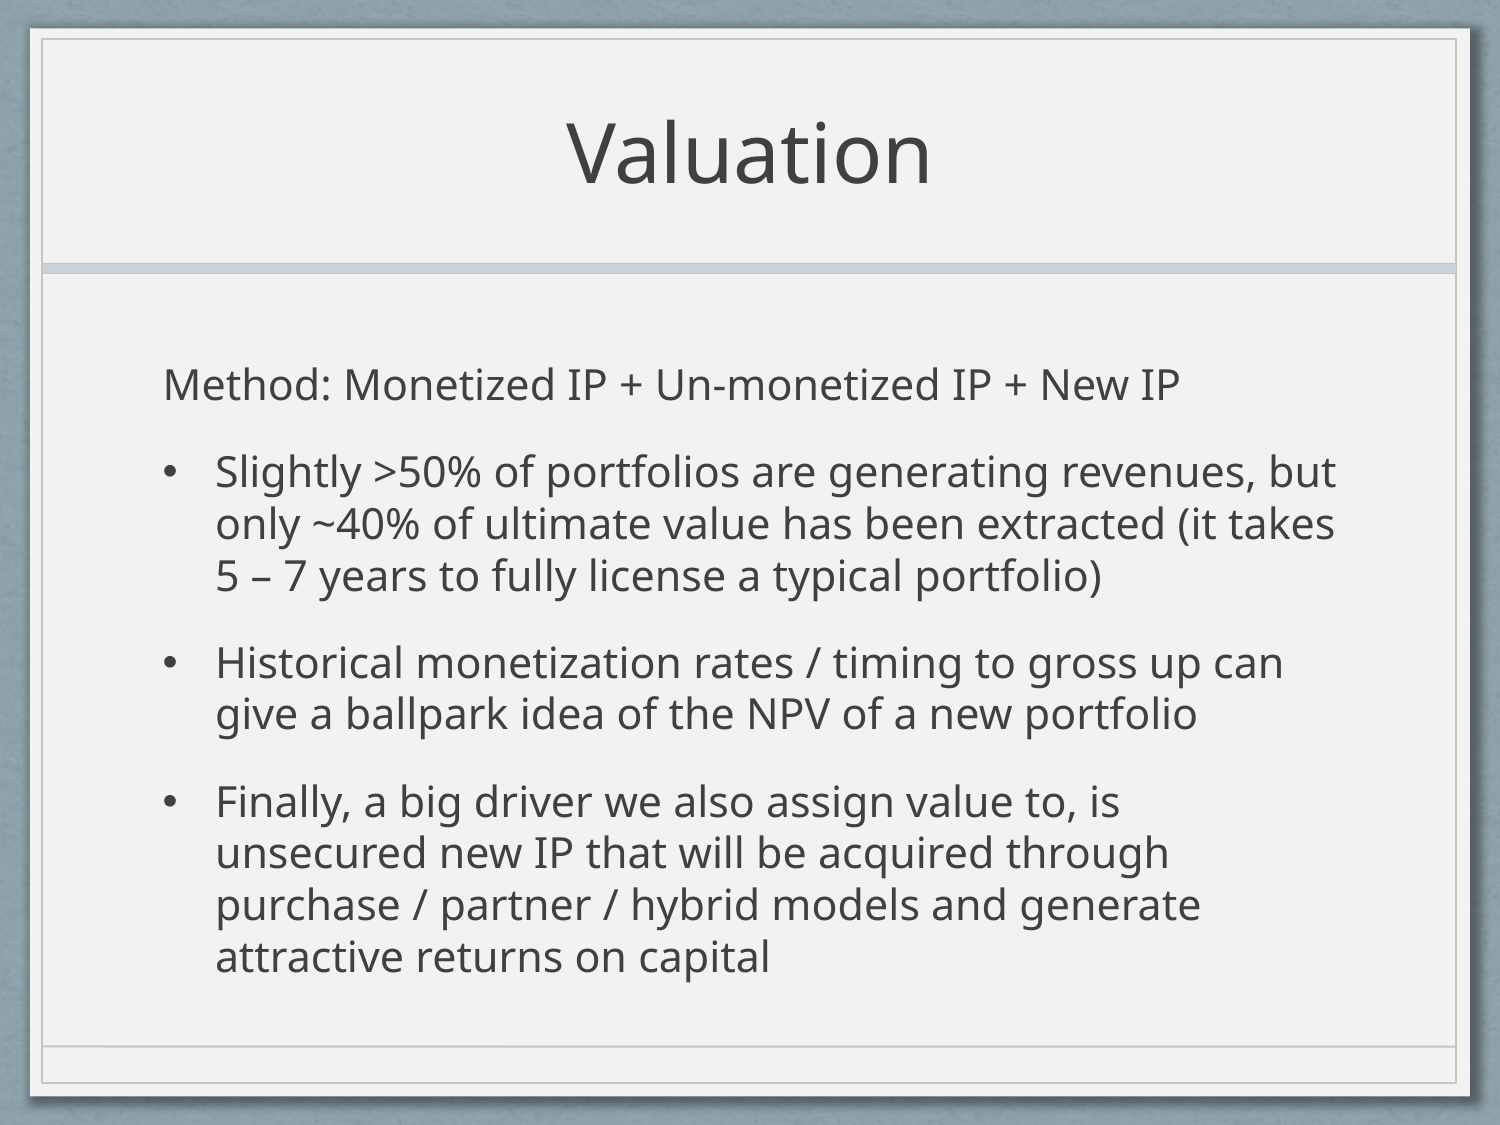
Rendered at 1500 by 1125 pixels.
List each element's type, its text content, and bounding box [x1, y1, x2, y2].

list Method: Monetized IP + Un-monetized IP + New IP Slightly >50% of portfolios are generating revenues, but only ~40% of ultimate value has been extracted (it takes 5 – 7 years to fully license a typical portfolio) Historical monetization rates / timing to gross up can give a ballpark idea of the NPV of a new portfolio Finally, a big driver we also assign value to, is unsecured new IP that will be acquired through purchase / partner / hybrid models and generate attractive returns on capital [147, 350, 1353, 995]
title Valuation [147, 40, 1353, 260]
